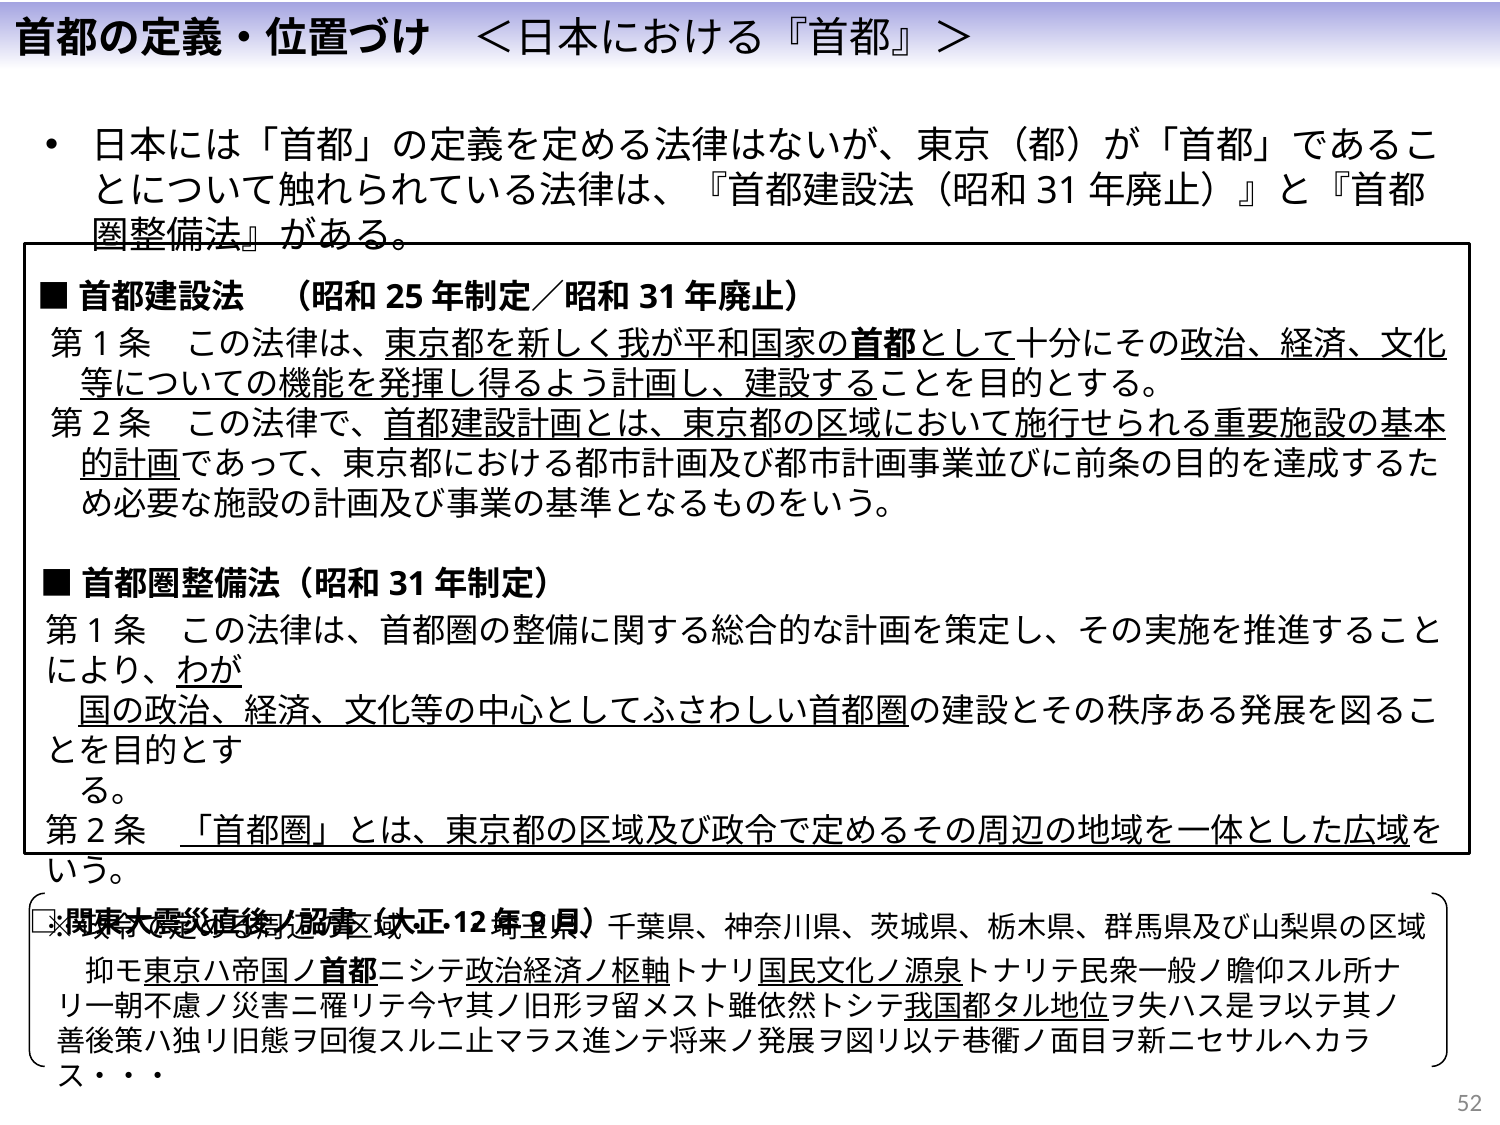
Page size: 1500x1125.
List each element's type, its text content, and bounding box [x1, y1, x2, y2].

text_box 首都の定義・位置づけ ＜日本における『首都』＞ [0, 2, 1500, 69]
text_box 日本には「首都」の定義を定める法律はないが、東京（都）が「首都」であることについて触れられている法律は、『首都建設法（昭和31年廃止）』と『首都圏整備法』がある。 [30, 113, 1465, 264]
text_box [35, 267, 1465, 533]
text_box [1431, 892, 1448, 1065]
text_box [29, 895, 1436, 1067]
slide_number 52 [1438, 1080, 1498, 1123]
text_box 第1条 この法律は、首都圏の整備に関する総合的な計画を策定し、その実施を推進することにより、わが 国の政治、経済、文化等の中心としてふさわしい首都圏の建設とその秩序ある発展を図ることを目的とす る。 第2条 「首都圏」とは、東京都の区域及び政令で定めるその周辺の地域を一体とした広域をいう。 ※政令で定める周辺の区域・・・埼玉県、千葉県、神奈川県、茨城県、栃木県、群馬県及び山梨県の区域 [30, 855, 1465, 951]
text_box [23, 241, 1472, 855]
